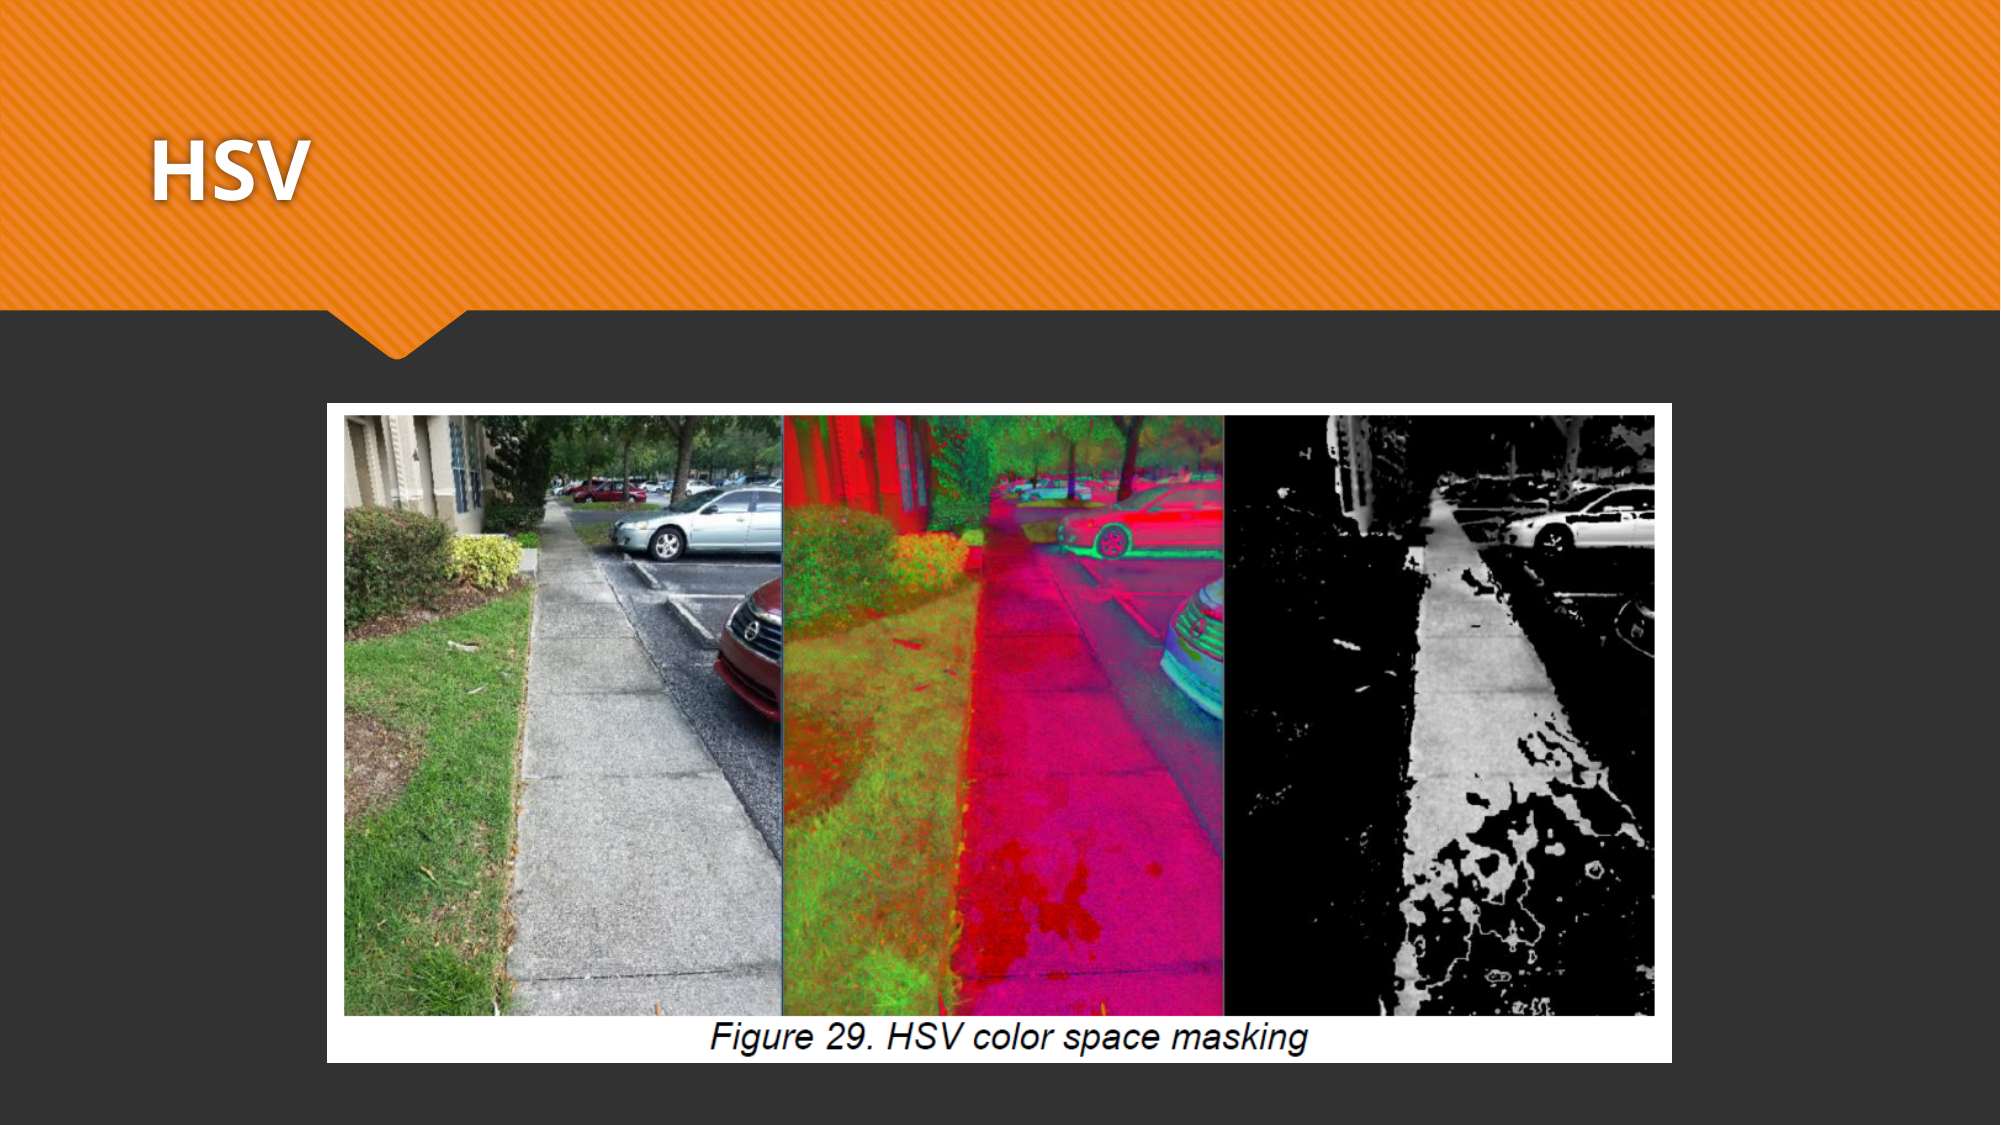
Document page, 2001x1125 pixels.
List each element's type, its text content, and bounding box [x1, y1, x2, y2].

picture [327, 403, 1673, 1063]
title HSV [132, 73, 1868, 233]
picture [1, 1, 1999, 357]
